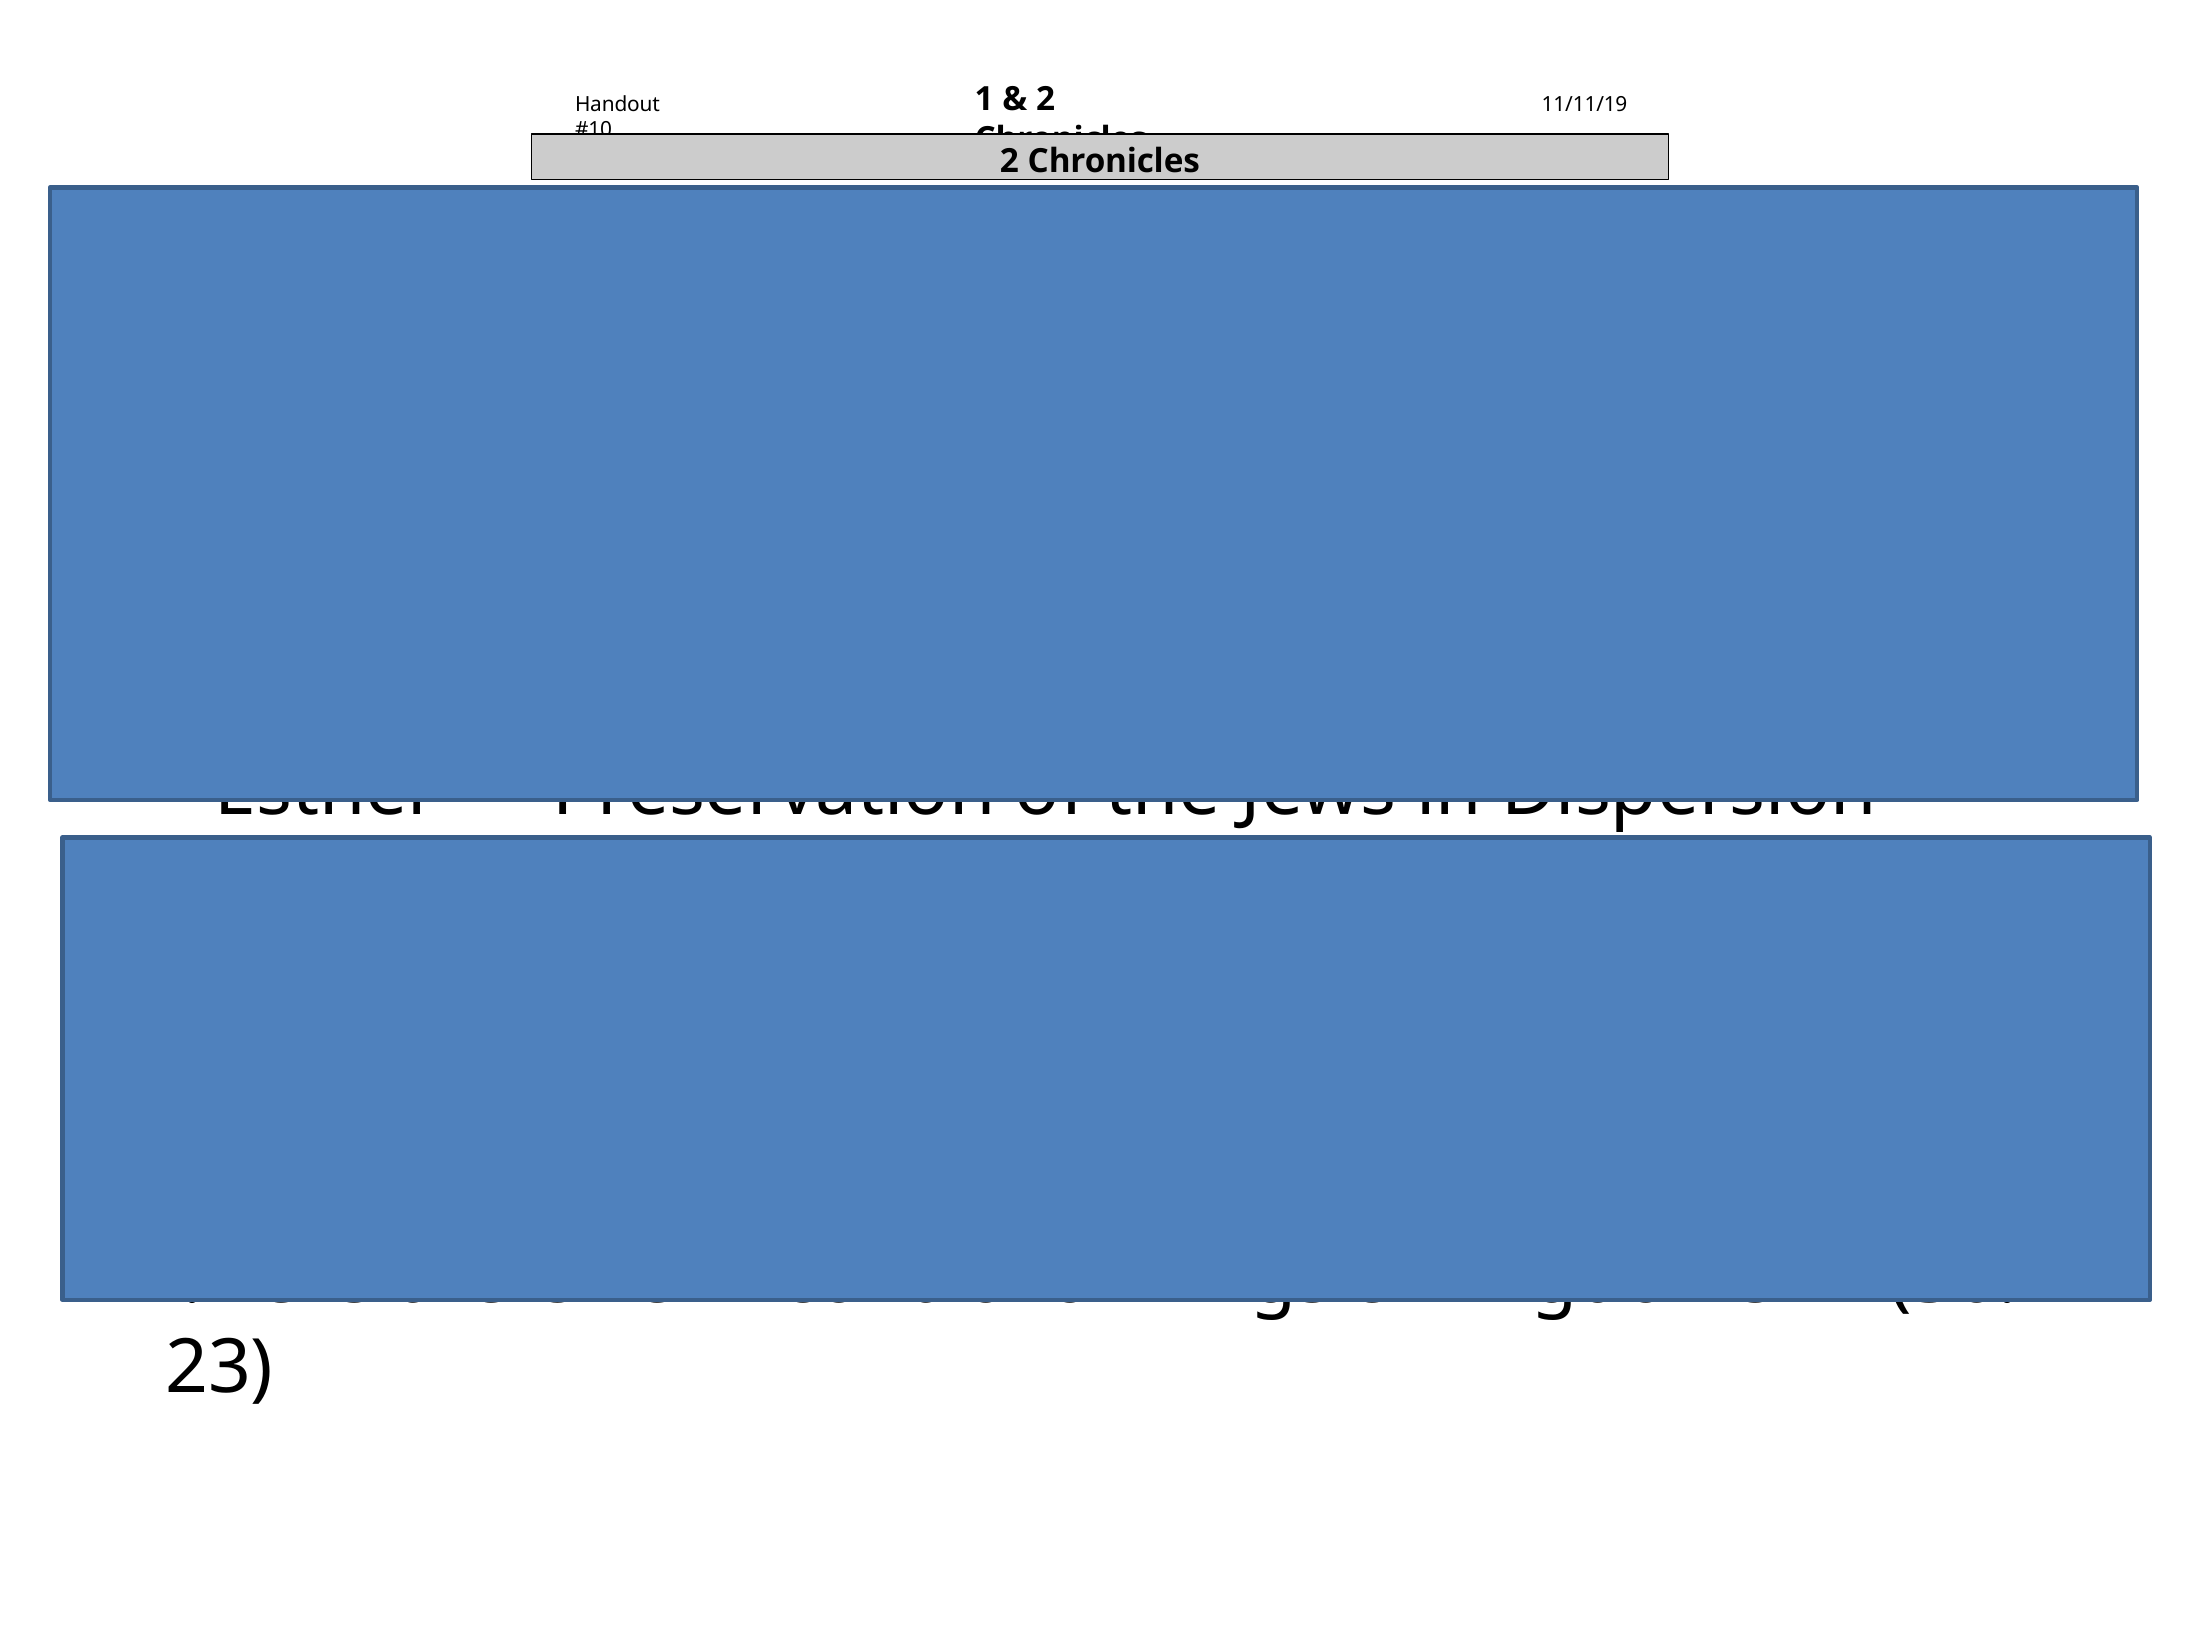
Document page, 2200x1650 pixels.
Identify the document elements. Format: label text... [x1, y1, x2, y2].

text_box [60, 835, 2152, 1302]
text_box 1 & 2 Chronicles [972, 75, 1233, 133]
text_box 11/11/19 [1539, 88, 1628, 133]
text_box The Chronicles serves as the true link between the Pre-exile period and Post-exile period. Chronicles — Retrospection of the history of God’s people Ezra — Restoration of the Temple Nehemiah — Reconstruction of the Walls of Jerusalem Esther — Preservation of the Jews in Dispersion Christ In The Book: He is our Captain (13:12) He is the one Who fights our battles. He is the One in control of Kings & kingdoms — (36:22-23) [62, 181, 2150, 835]
text_box 2 Chronicles [531, 133, 1669, 180]
text_box Handout #10 [572, 88, 698, 133]
text_box [48, 185, 2139, 802]
text_box The Chronicles serves as the true link between the Pre-exile period and Post-exile period. Chronicles — Retrospection of the history of God’s people Ezra — Restoration of the Temple Nehemiah — Reconstruction of the Walls of Jerusalem Esther — Preservation of the Jews in Dispersion Christ In The Book: He is our Captain (13:12) He is the one Who fights our battles. He is the One in control of Kings & kingdoms — (36:22-23) [62, 1302, 2150, 1408]
